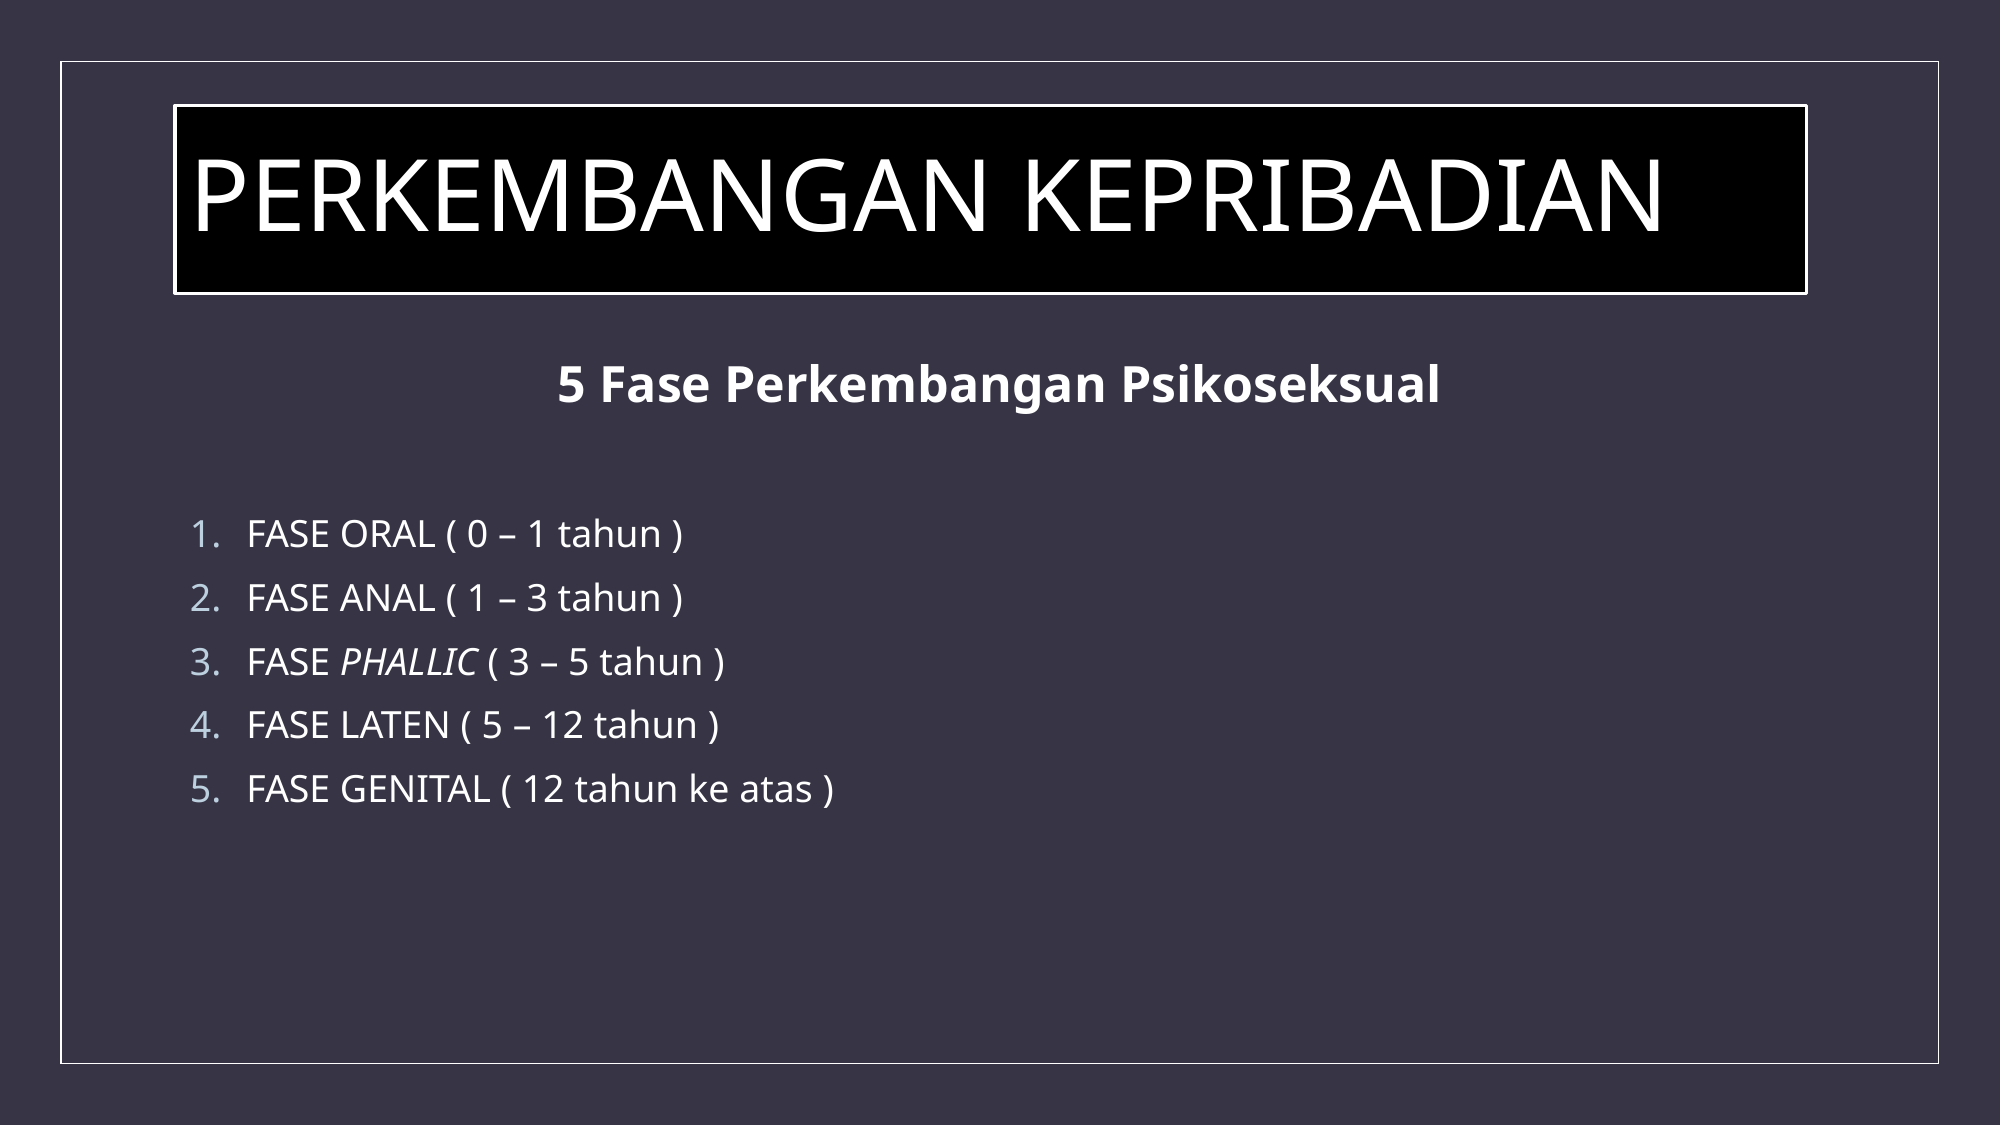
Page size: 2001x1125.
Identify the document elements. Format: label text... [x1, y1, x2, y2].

title PERKEMBANGAN KEPRIBADIAN [173, 104, 1808, 295]
list 5 Fase Perkembangan Psikoseksual FASE ORAL ( 0 – 1 tahun ) FASE ANAL ( 1 – 3 tahun ) FASE PHALLIC ( 3 – 5 tahun ) FASE LATEN ( 5 – 12 tahun ) FASE GENITAL ( 12 tahun ke atas ) [174, 345, 1825, 990]
